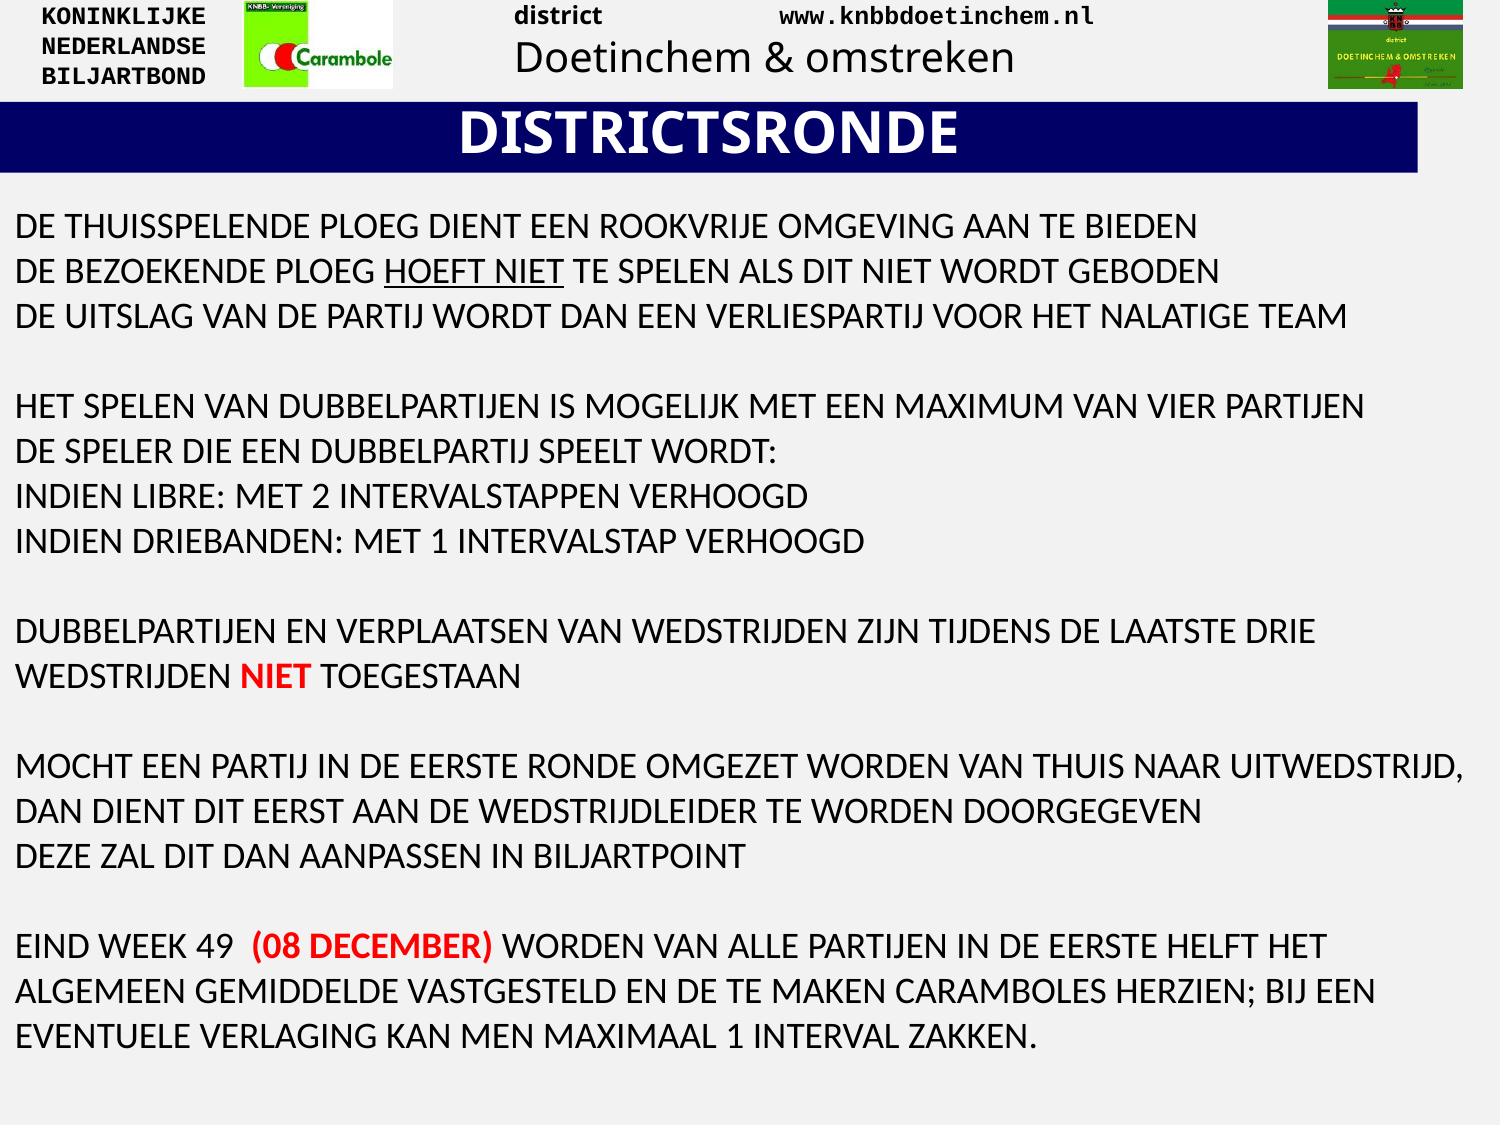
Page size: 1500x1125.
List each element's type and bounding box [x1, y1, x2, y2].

text_box [0, 193, 1500, 1125]
title [0, 101, 1418, 173]
text_box [40, 0, 1464, 91]
